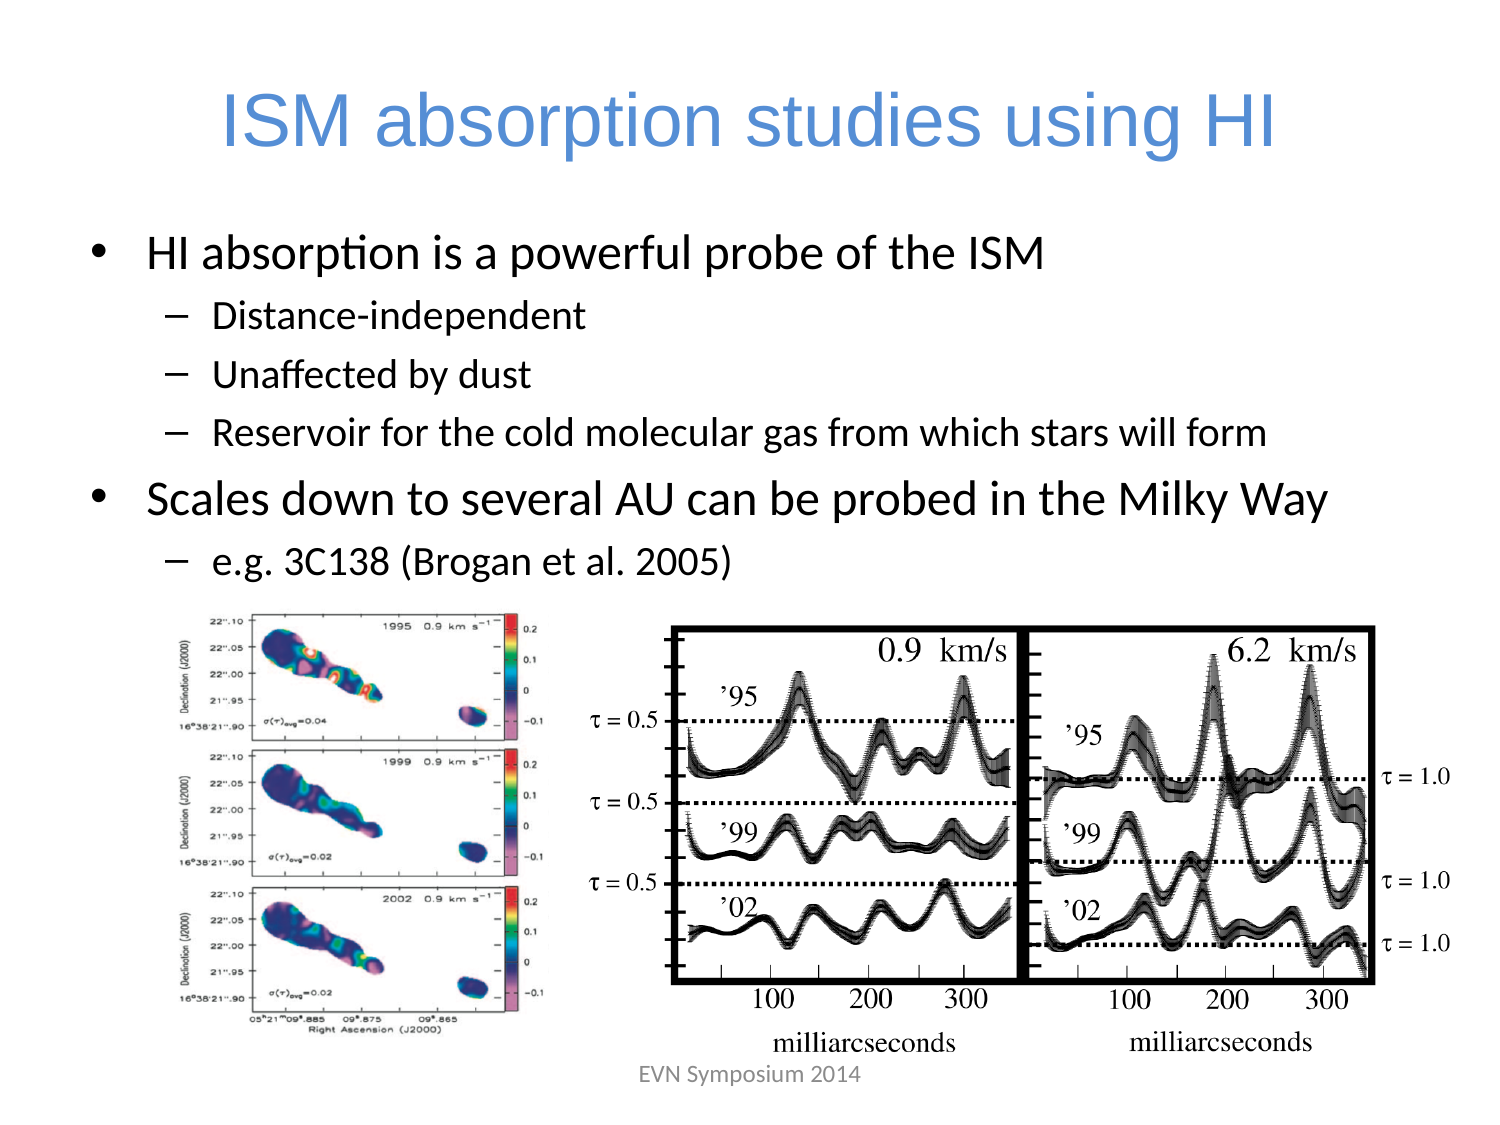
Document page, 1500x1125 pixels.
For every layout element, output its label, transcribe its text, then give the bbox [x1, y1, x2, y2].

list HI absorption is a powerful probe of the ISM Distance-independent Unaffected by dust Reservoir for the cold molecular gas from which stars will form Scales down to several AU can be probed in the Milky Way e.g. 3C138 (Brogan et al. 2005) [75, 212, 1425, 713]
picture [149, 594, 550, 1043]
footer EVN Symposium 2014 [512, 1042, 988, 1103]
picture [574, 607, 1463, 1063]
title ISM absorption studies using HI [75, 45, 1425, 189]
